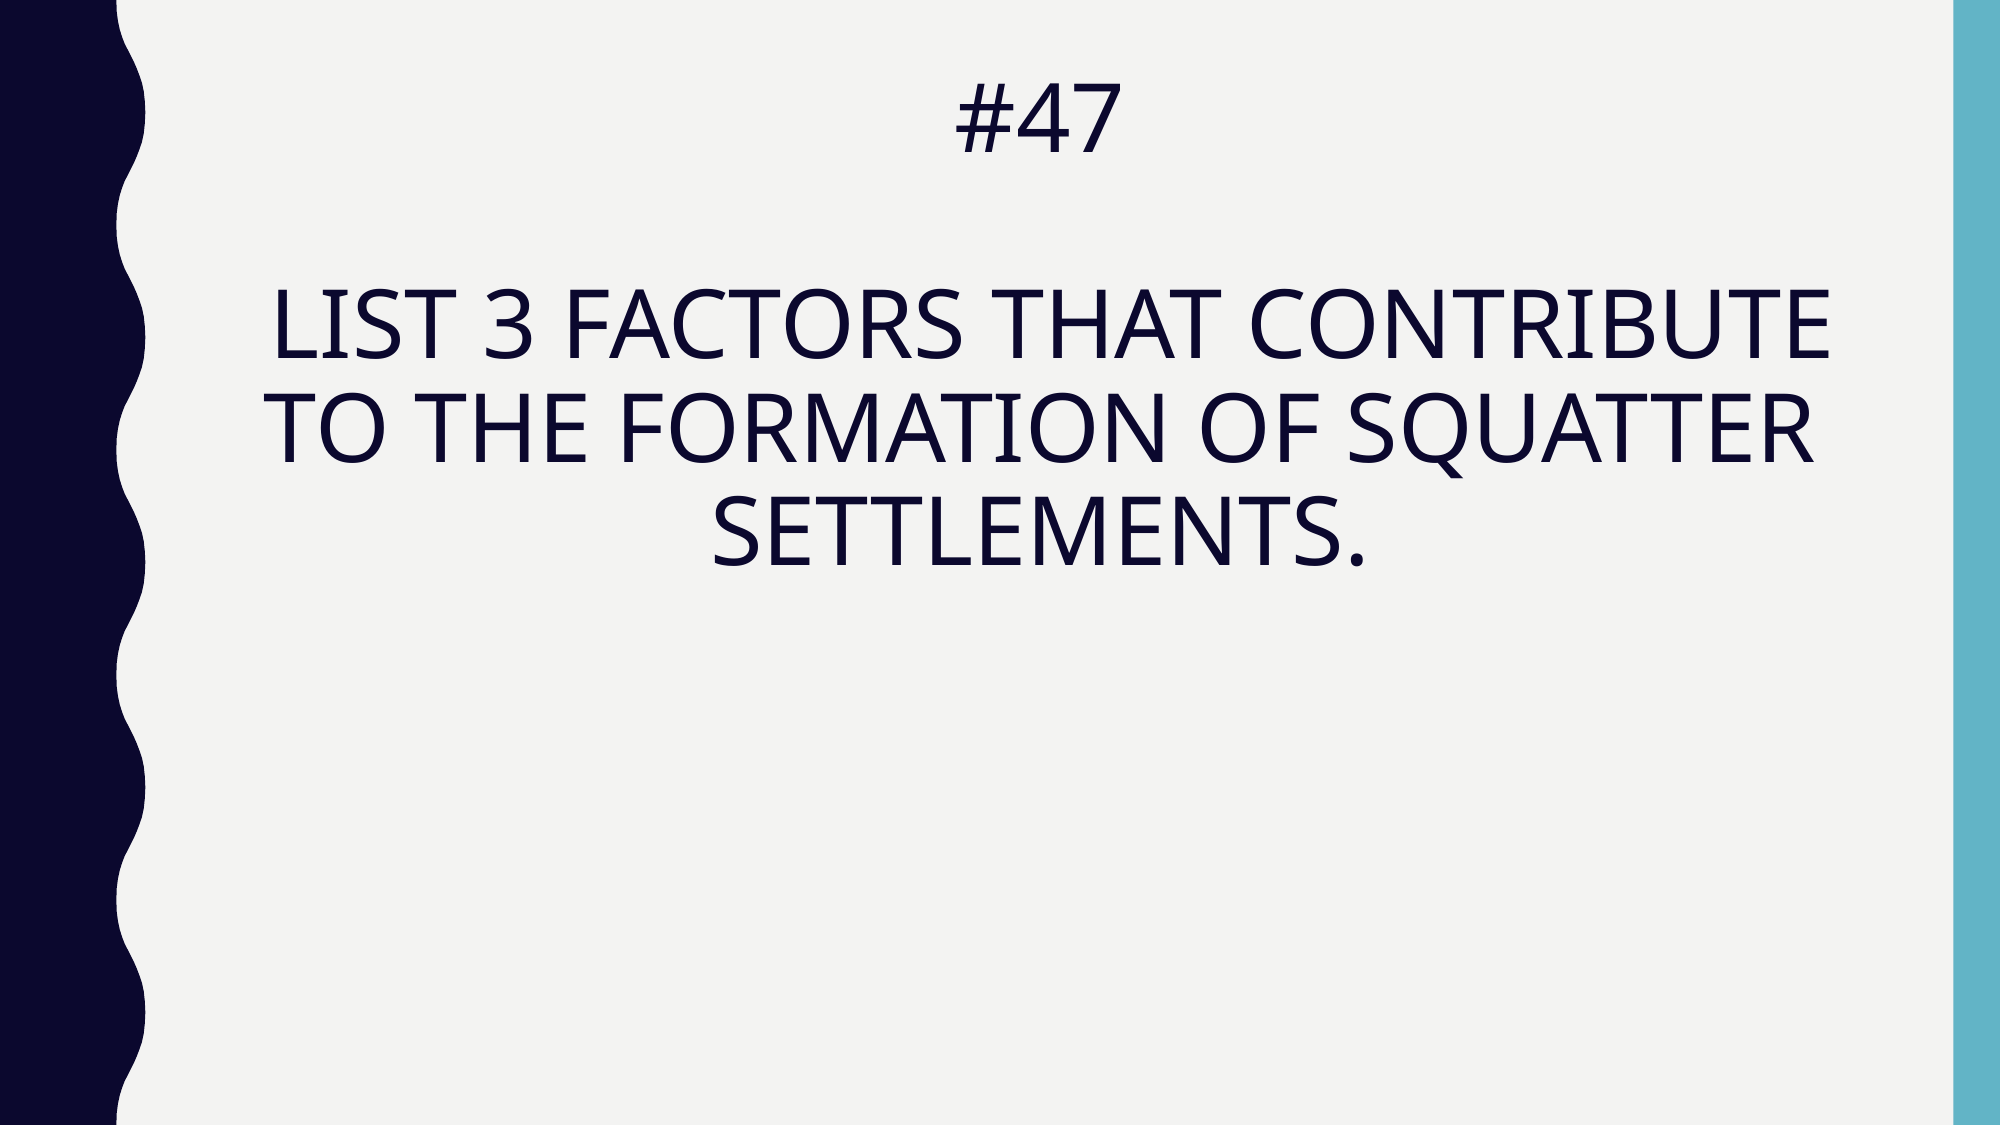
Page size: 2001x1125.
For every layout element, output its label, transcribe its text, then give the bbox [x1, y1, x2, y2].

title #47 LIST 3 FACTORS THAT CONTRIBUTE TO THE FORMATION OF SQUATTER SETTLEMENTS. [205, 62, 1875, 590]
